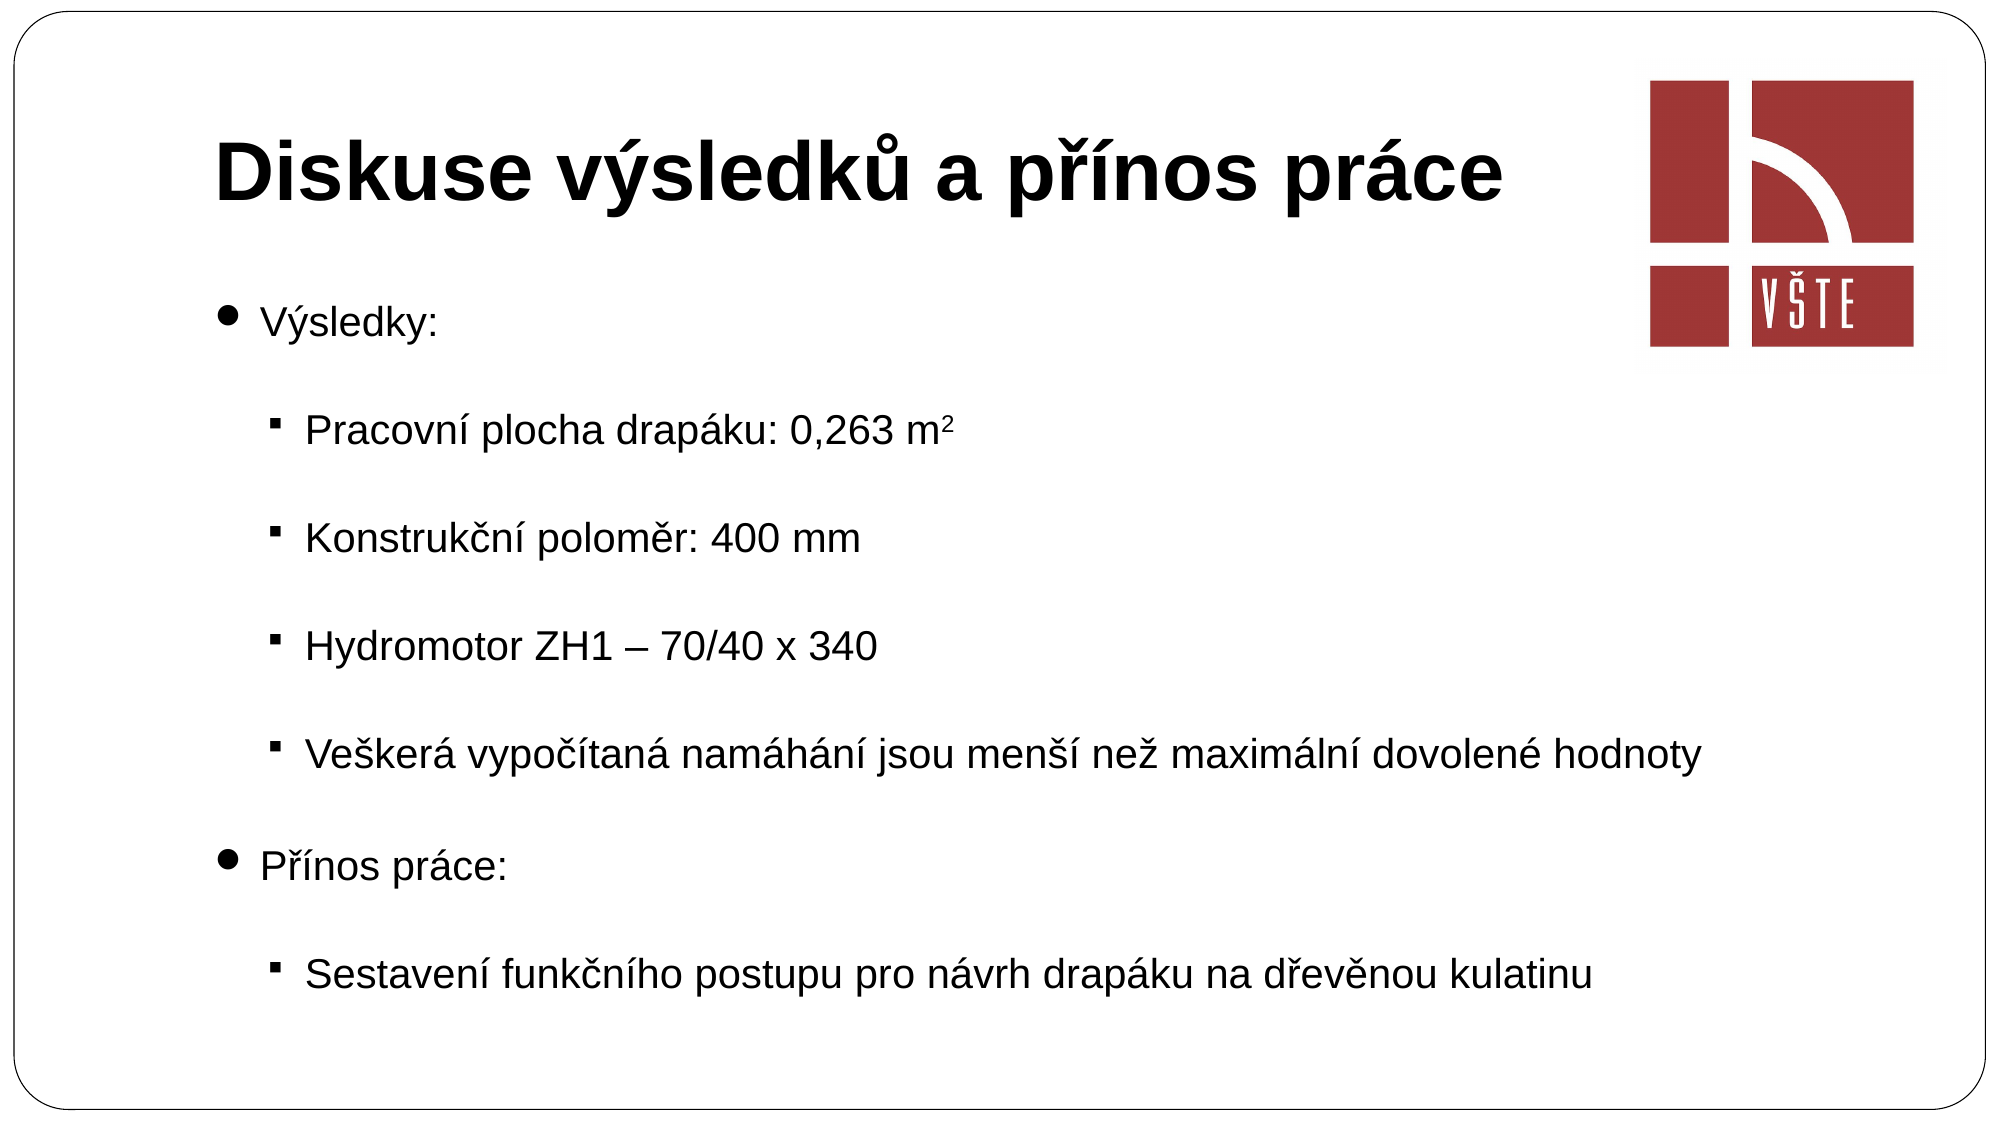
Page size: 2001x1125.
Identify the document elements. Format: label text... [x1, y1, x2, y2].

picture [1634, 58, 1947, 374]
title Diskuse výsledků a přínos práce [200, 45, 1900, 233]
list Výsledky: Pracovní plocha drapáku: 0,263 m2 Konstrukční poloměr: 400 mm Hydromotor ZH1 – 70/40 x 340 Veškerá vypočítaná namáhání jsou menší než maximální dovolené hodnoty Přínos práce: Sestavení funkčního postupu pro návrh drapáku na dřevěnou kulatinu [200, 237, 1900, 1080]
